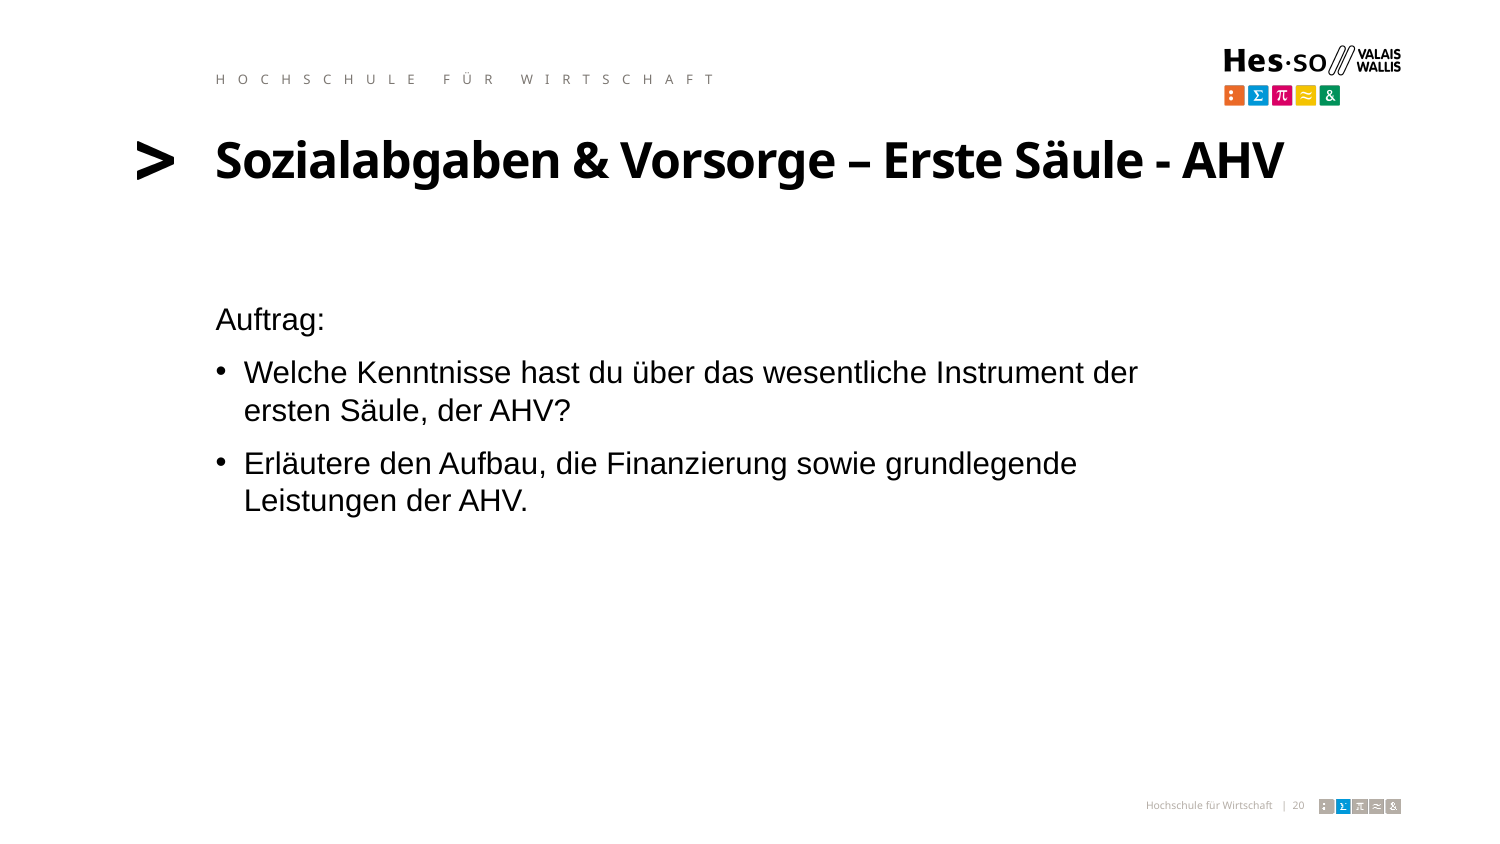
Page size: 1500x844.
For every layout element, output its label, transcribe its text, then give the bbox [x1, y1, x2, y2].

text_box HOCHSCHULE FÜR WIRTSCHAFT [200, 63, 1327, 95]
picture [137, 141, 174, 180]
text_box Auftrag: Welche Kenntnisse hast du über das wesentliche Instrument der ersten Säule, der AHV? Erläutere den Aufbau, die Finanzierung sowie grundlegende Leistungen der AHV. [200, 291, 1185, 635]
picture [1224, 45, 1401, 106]
picture [1319, 799, 1336, 814]
picture [1351, 799, 1401, 814]
title Sozialabgaben & Vorsorge – Erste Säule - AHV [200, 121, 1400, 239]
picture [1224, 95, 1248, 106]
